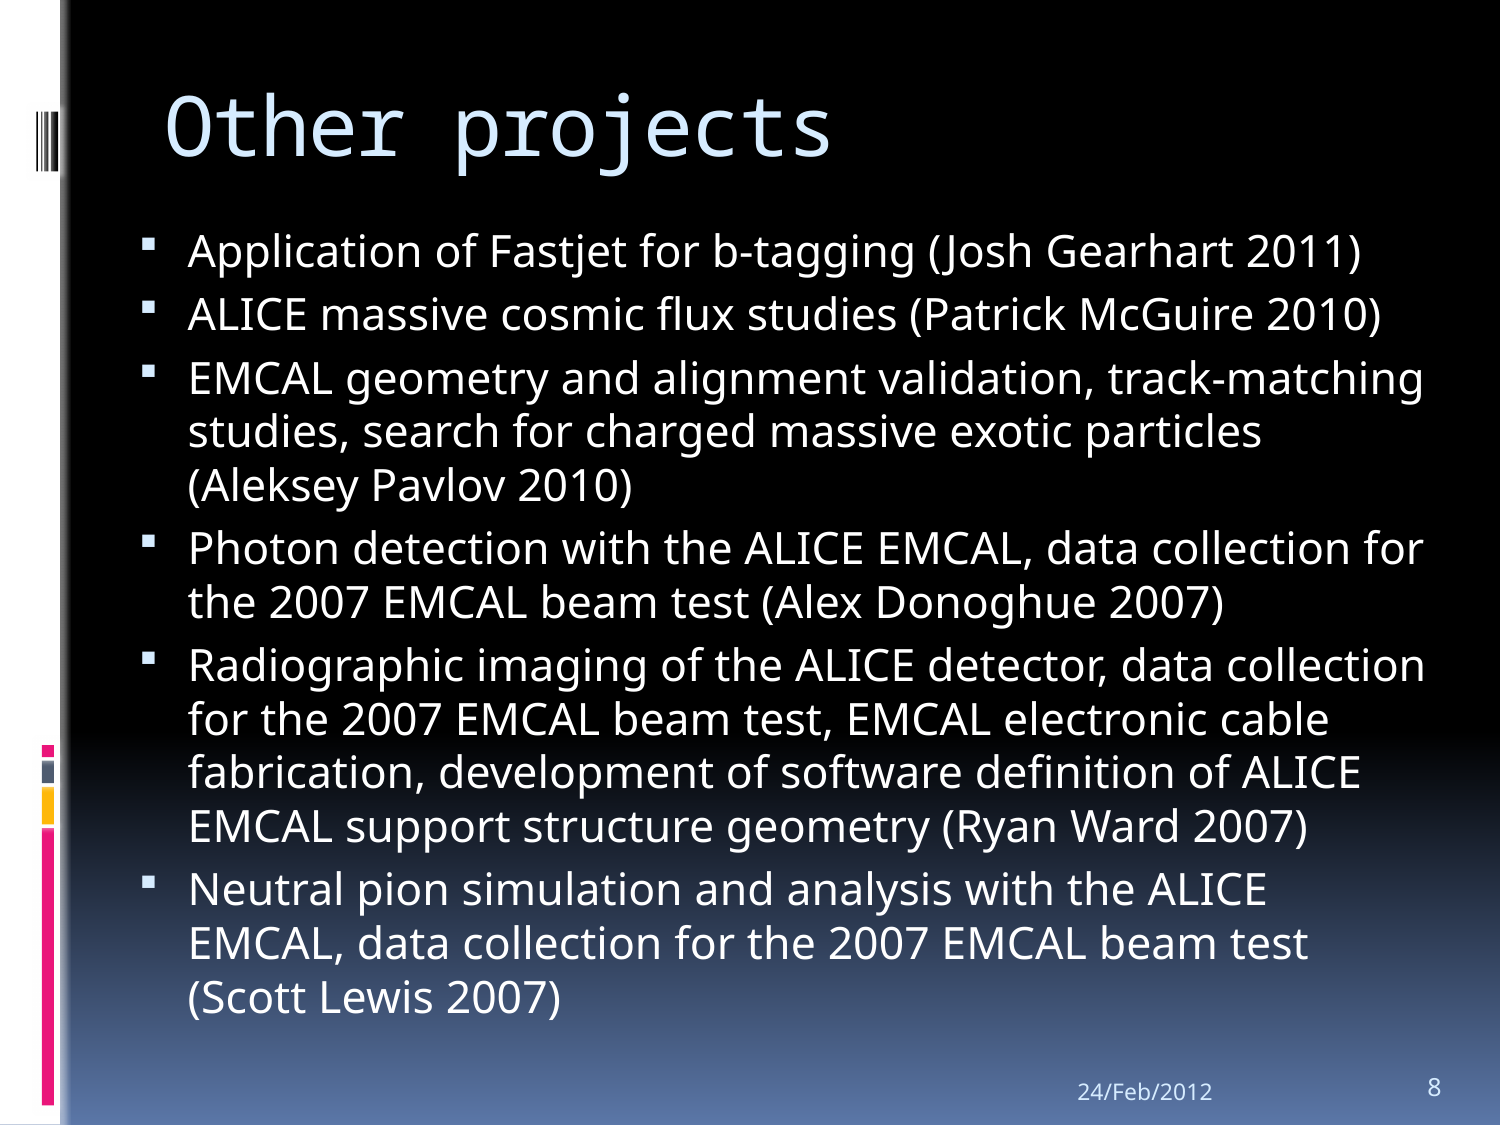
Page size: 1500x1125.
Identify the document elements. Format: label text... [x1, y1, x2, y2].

title Other projects [150, 65, 1425, 215]
slide_number 24/Feb/2012 [1062, 1052, 1412, 1113]
slide_number 8 [1412, 1052, 1488, 1113]
list Application of Fastjet for b-tagging (Josh Gearhart 2011) ALICE massive cosmic flux studies (Patrick McGuire 2010) EMCAL geometry and alignment validation, track-matching studies, search for charged massive exotic particles (Aleksey Pavlov 2010) Photon detection with the ALICE EMCAL, data collection for the 2007 EMCAL beam test (Alex Donoghue 2007) Radiographic imaging of the ALICE detector, data collection for the 2007 EMCAL beam test, EMCAL electronic cable fabrication, development of software definition of ALICE EMCAL support structure geometry (Ryan Ward 2007) Neutral pion simulation and analysis with the ALICE EMCAL, data collection for the 2007 EMCAL beam test (Scott Lewis 2007) [114, 215, 1450, 1080]
